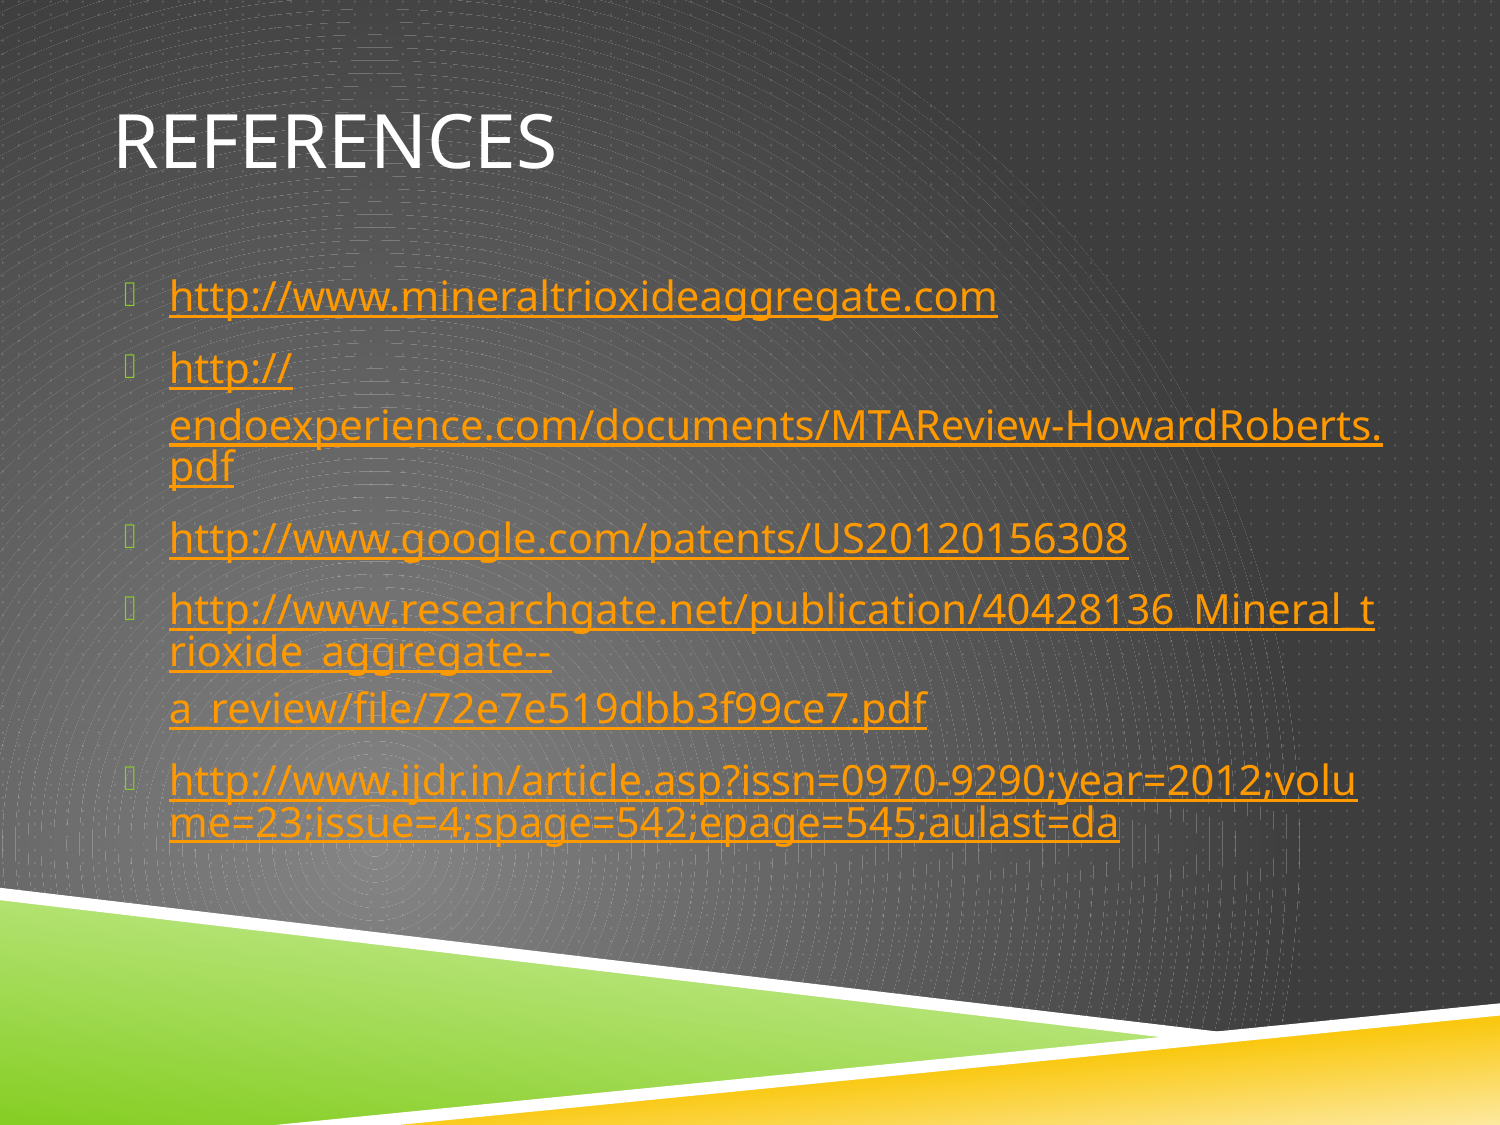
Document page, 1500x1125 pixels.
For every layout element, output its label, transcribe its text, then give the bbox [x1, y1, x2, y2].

title References [112, 45, 1388, 233]
list http://www.mineraltrioxideaggregate.com http://endoexperience.com/documents/MTAReview-HowardRoberts.pdf http://www.google.com/patents/US20120156308 http://www.researchgate.net/publication/40428136_Mineral_trioxide_aggregate--a_review/file/72e7e519dbb3f99ce7.pdf http://www.ijdr.in/article.asp?issn=0970-9290;year=2012;volume=23;issue=4;spage=542;epage=545;aulast=da [112, 262, 1388, 875]
